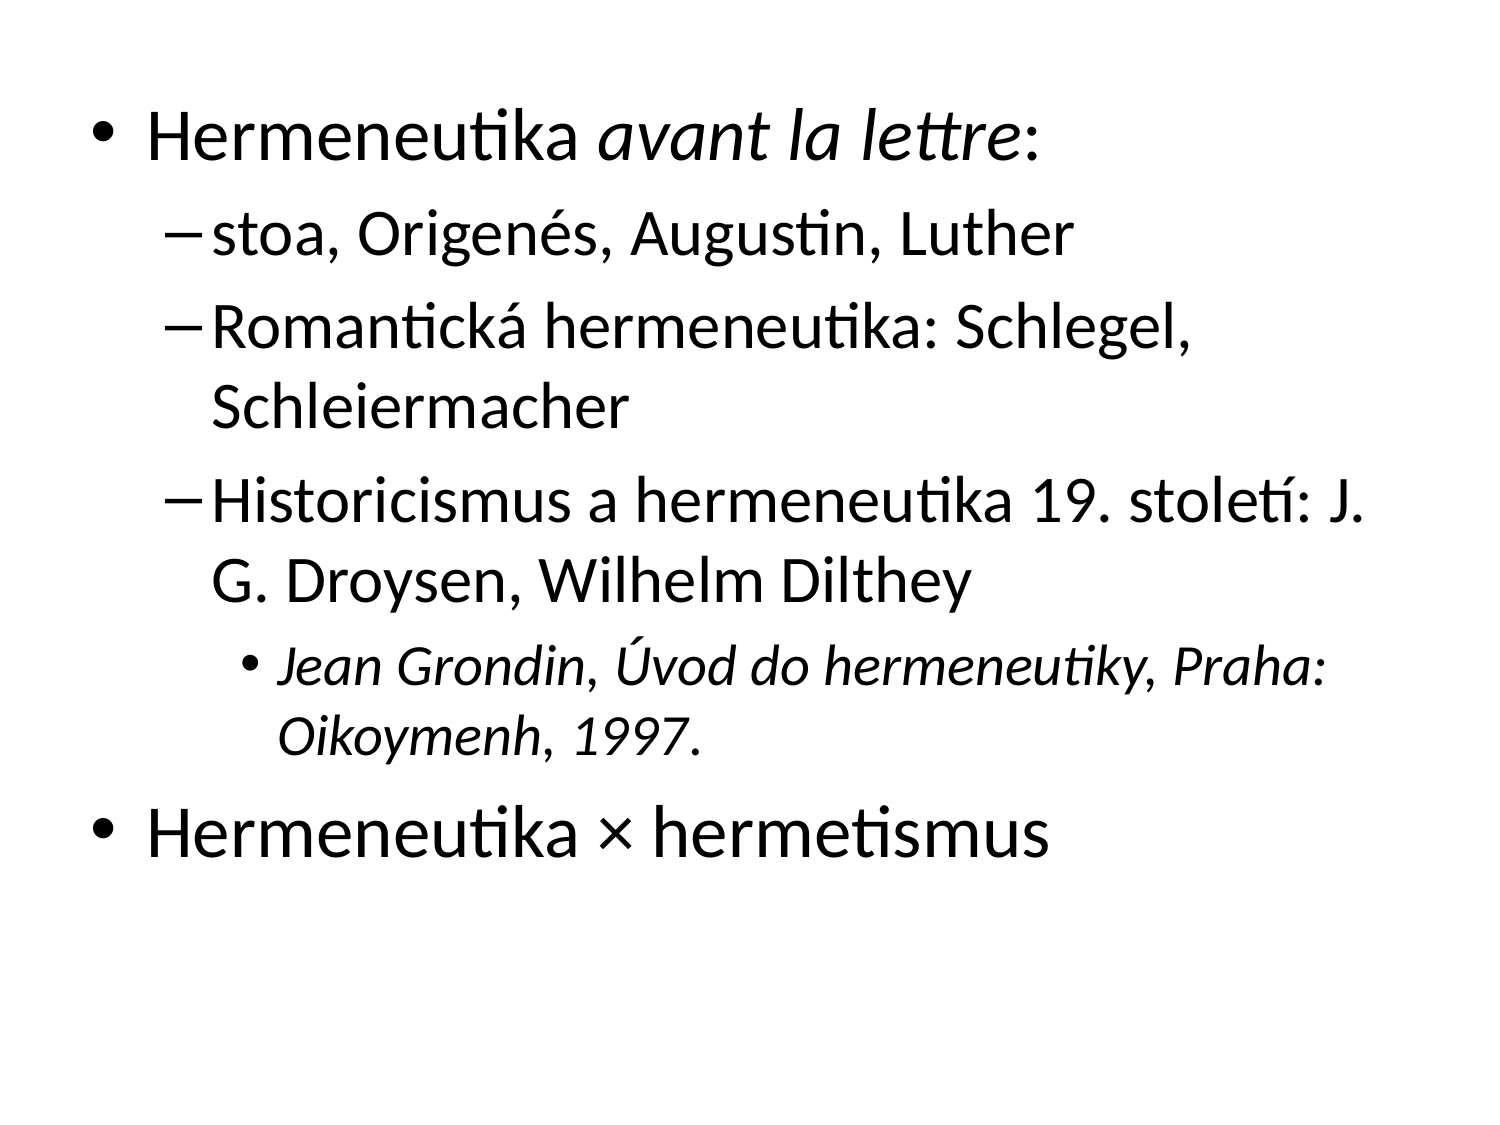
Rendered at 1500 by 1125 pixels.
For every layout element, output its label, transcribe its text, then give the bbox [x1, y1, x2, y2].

list Hermeneutika avant la lettre: stoa, Origenés, Augustin, Luther Romantická hermeneutika: Schlegel, Schleiermacher Historicismus a hermeneutika 19. století: J. G. Droysen, Wilhelm Dilthey Jean Grondin, Úvod do hermeneutiky, Praha: Oikoymenh, 1997. Hermeneutika × hermetismus [75, 78, 1425, 1005]
